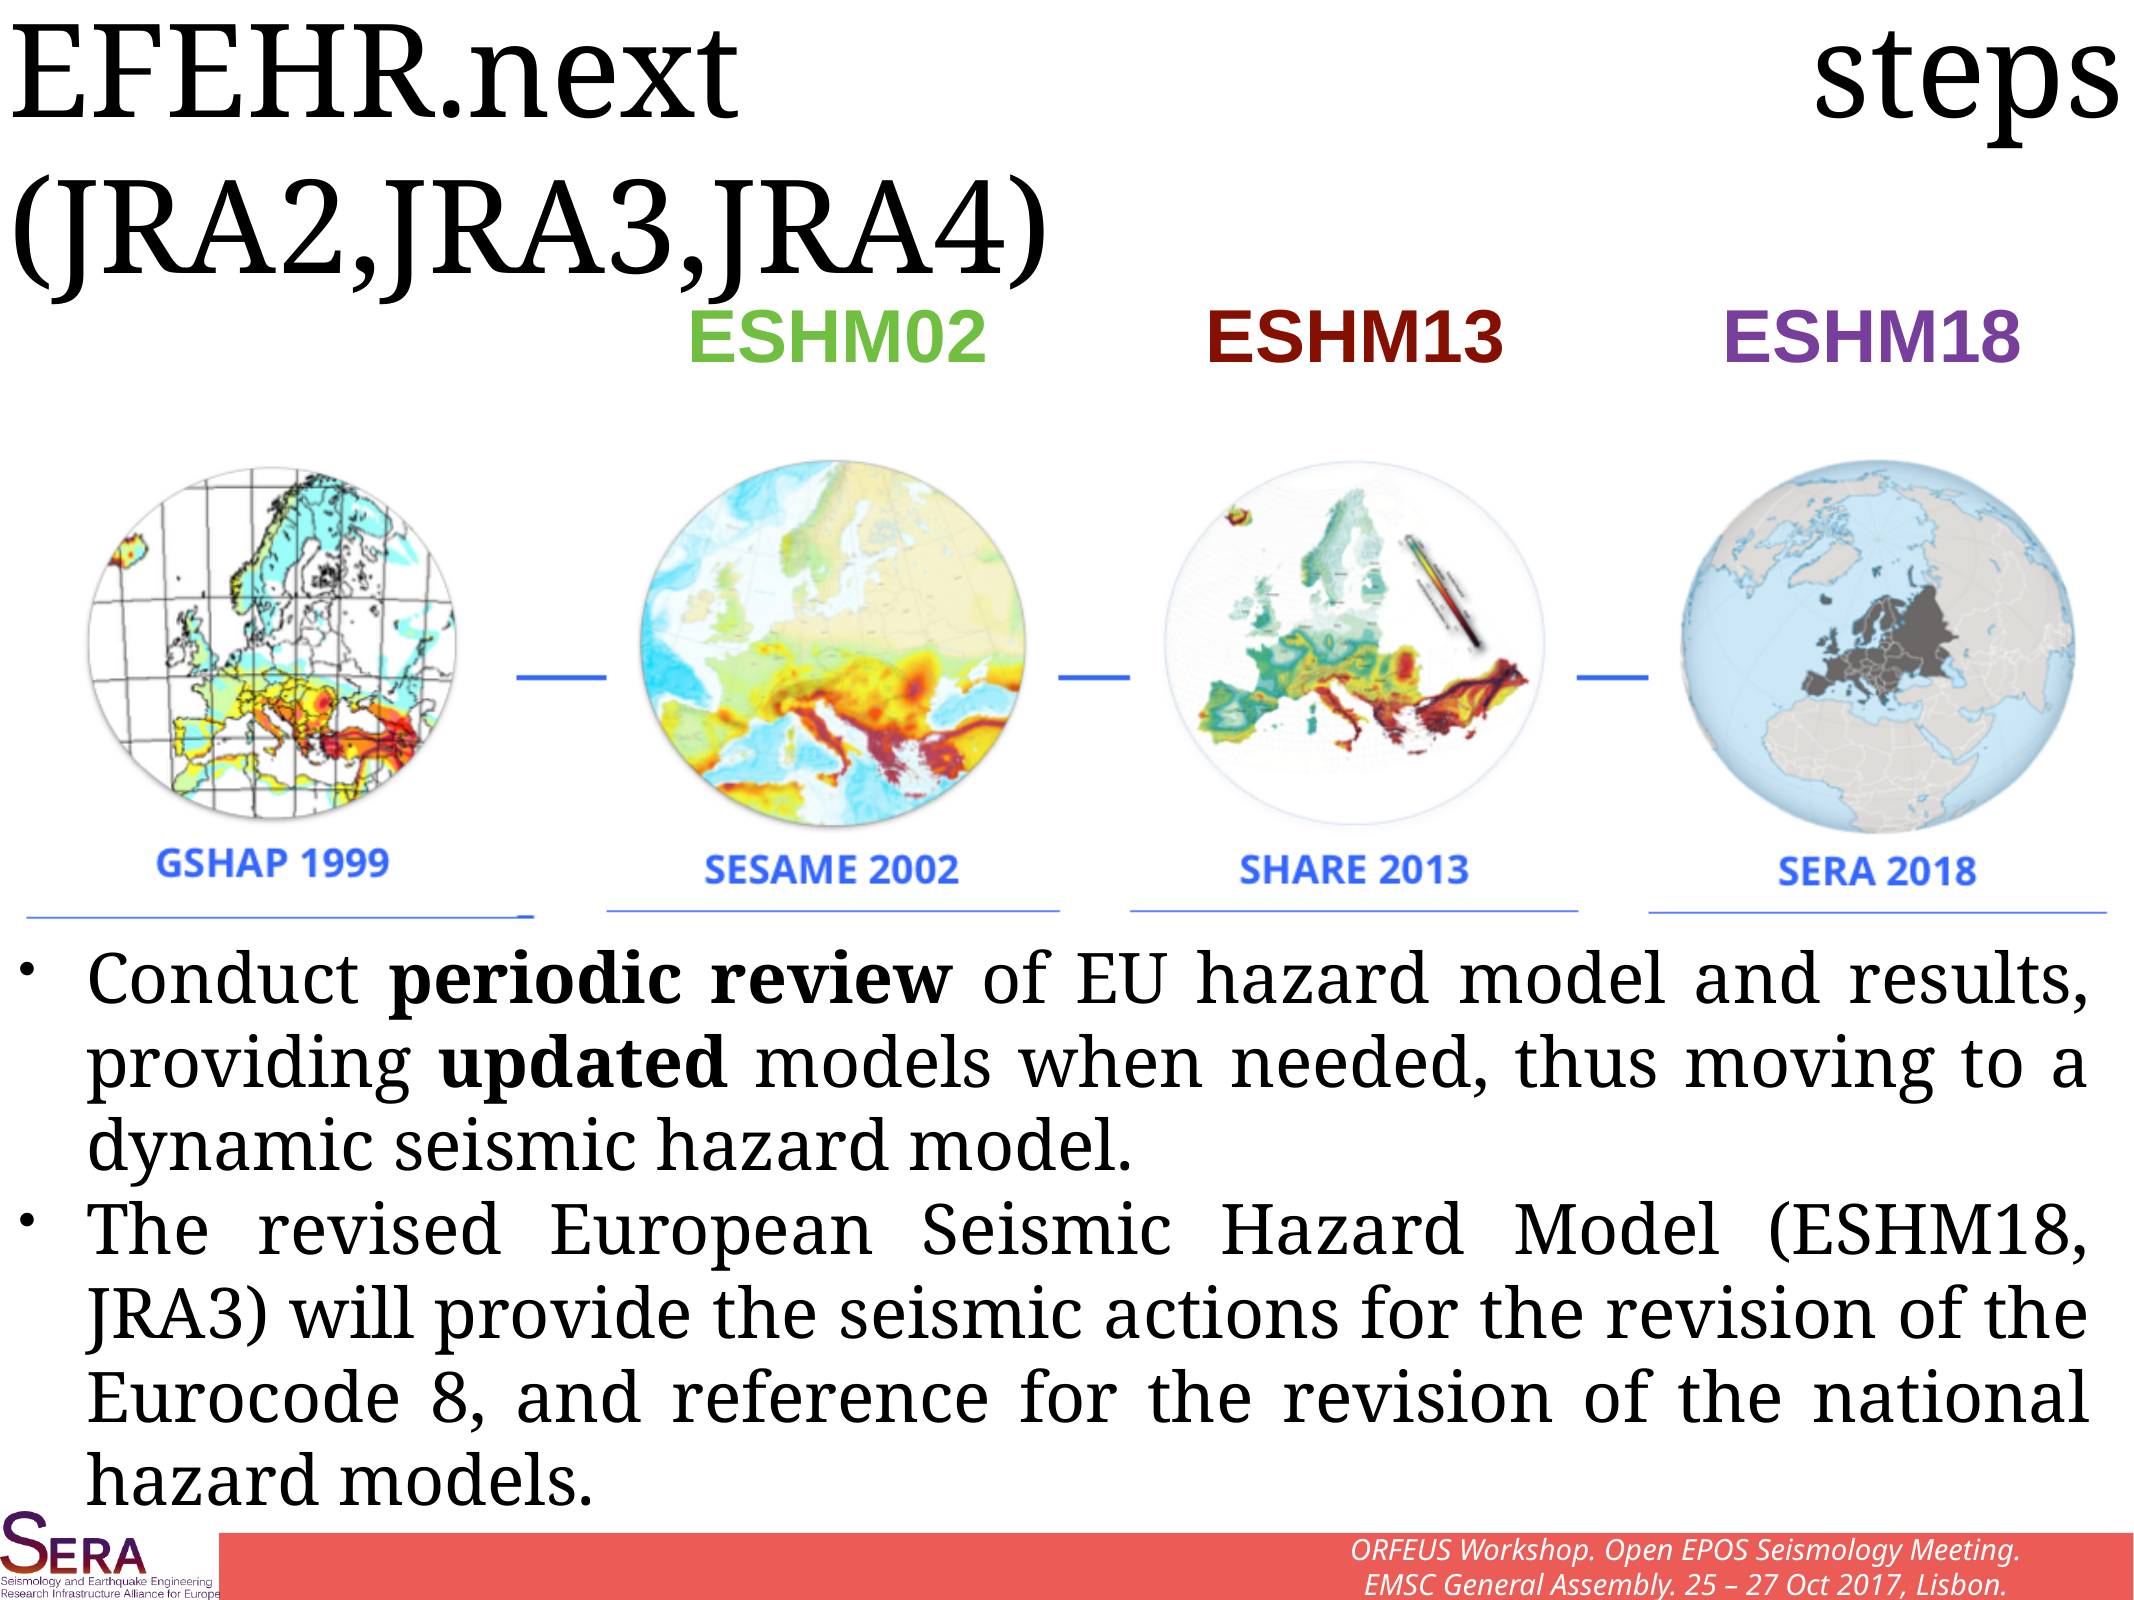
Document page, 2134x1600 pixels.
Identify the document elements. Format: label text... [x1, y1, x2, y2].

text_box ESHM13 [1196, 279, 1514, 387]
picture [0, 1511, 220, 1600]
text_box ESHM02 [679, 279, 997, 387]
title EFEHR.next steps (JRA2,JRA3,JRA4) [0, 0, 2134, 255]
list Conduct periodic review of EU hazard model and results, providing updated models when needed, thus moving to a dynamic seismic hazard model. The revised European Seismic Hazard Model (ESHM18, JRA3) will provide the seismic actions for the revision of the Eurocode 8, and reference for the revision of the national hazard models. [9, 951, 2100, 1529]
picture [0, 411, 2134, 944]
text_box ESHM18 [1714, 279, 2032, 387]
